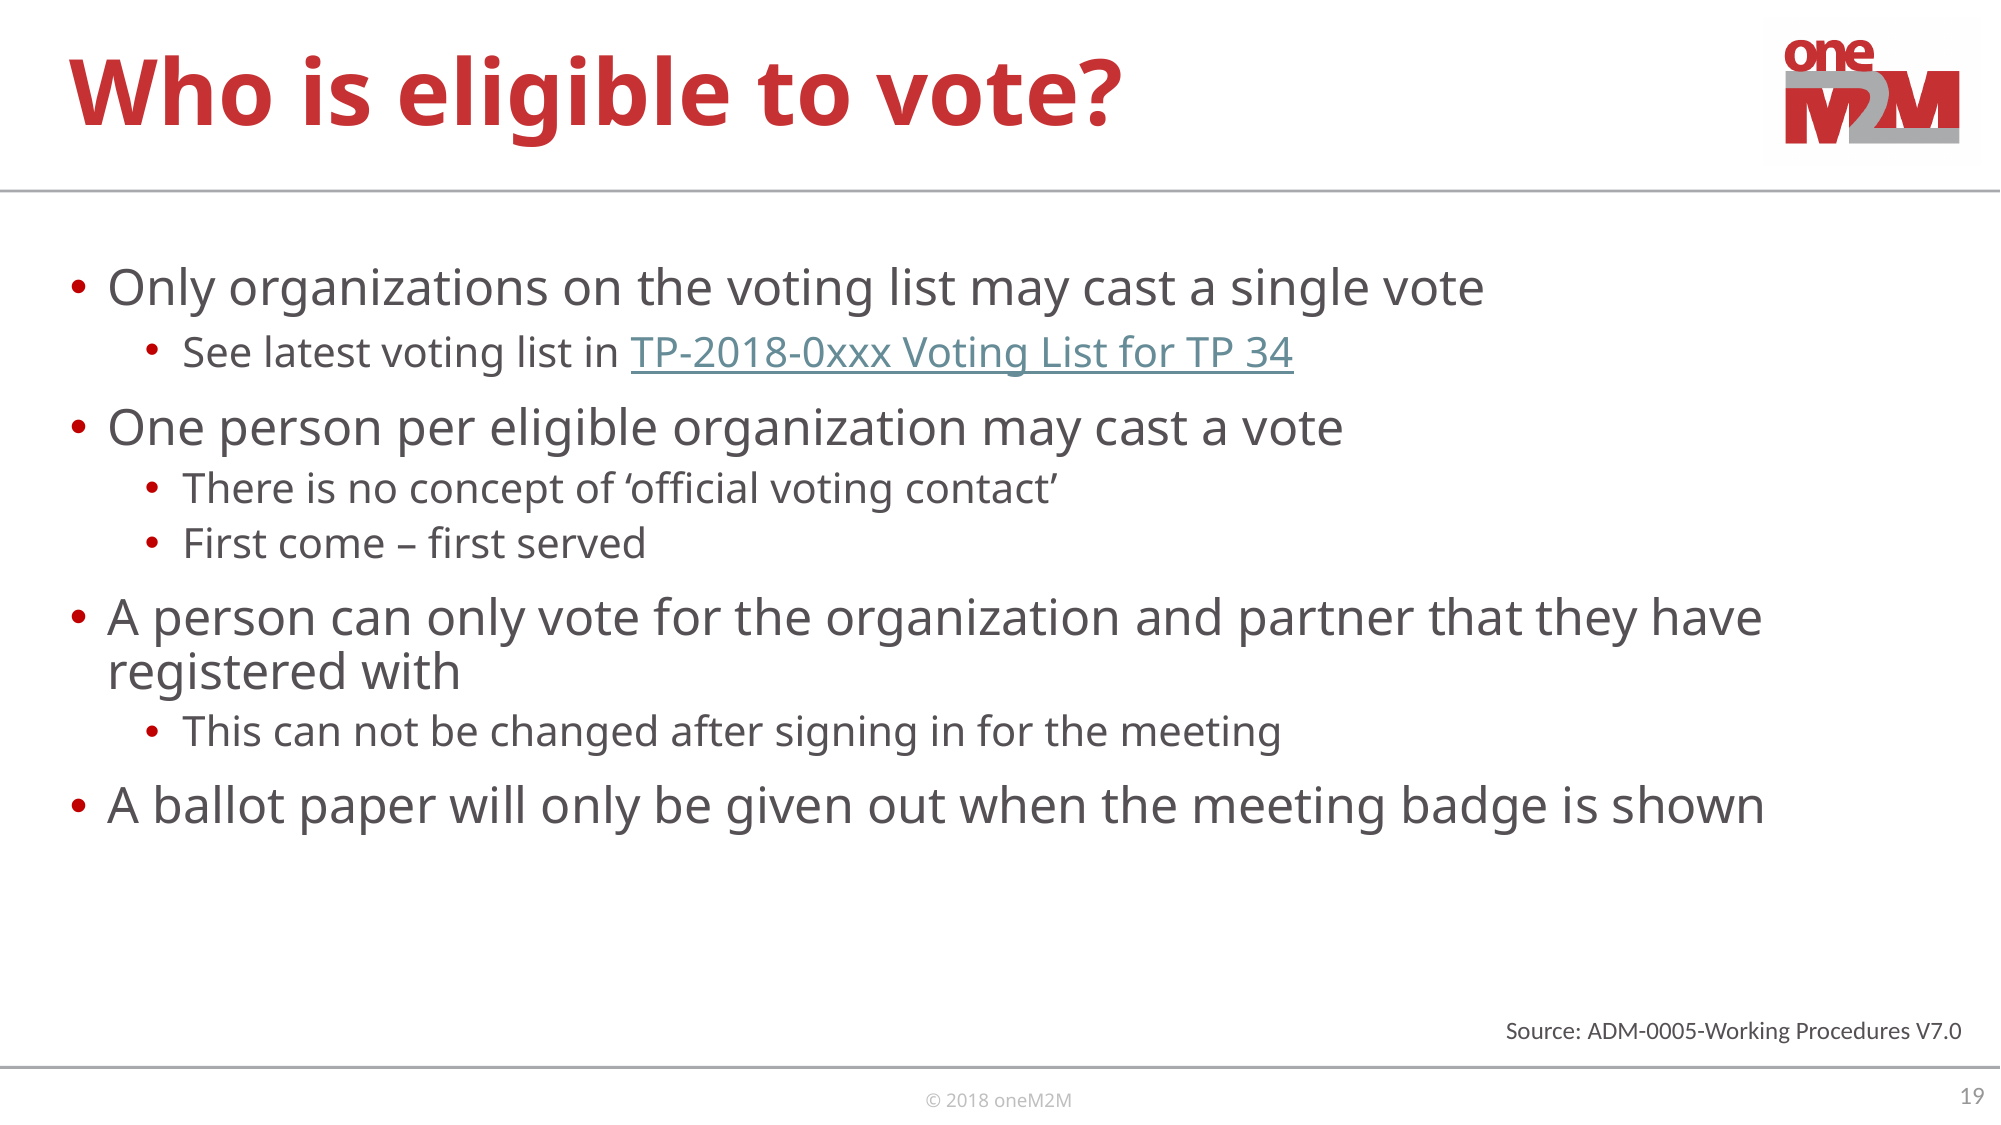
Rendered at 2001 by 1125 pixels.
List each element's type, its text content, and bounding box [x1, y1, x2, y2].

picture [1763, 17, 1981, 166]
text_box Source: ADM-0005-Working Procedures V7.0 [1491, 1007, 1979, 1053]
list Only organizations on the voting list may cast a single vote See latest voting list in TP-2018-0xxx Voting List for TP 34 One person per eligible organization may cast a vote There is no concept of ‘official voting contact’ First come – first served A person can only vote for the organization and partner that they have registered with This can not be changed after signing in for the meeting A ballot paper will only be given out when the meeting badge is shown [54, 254, 1952, 939]
slide_number 19 [1918, 1065, 2000, 1125]
title Who is eligible to vote? [54, 0, 1343, 193]
